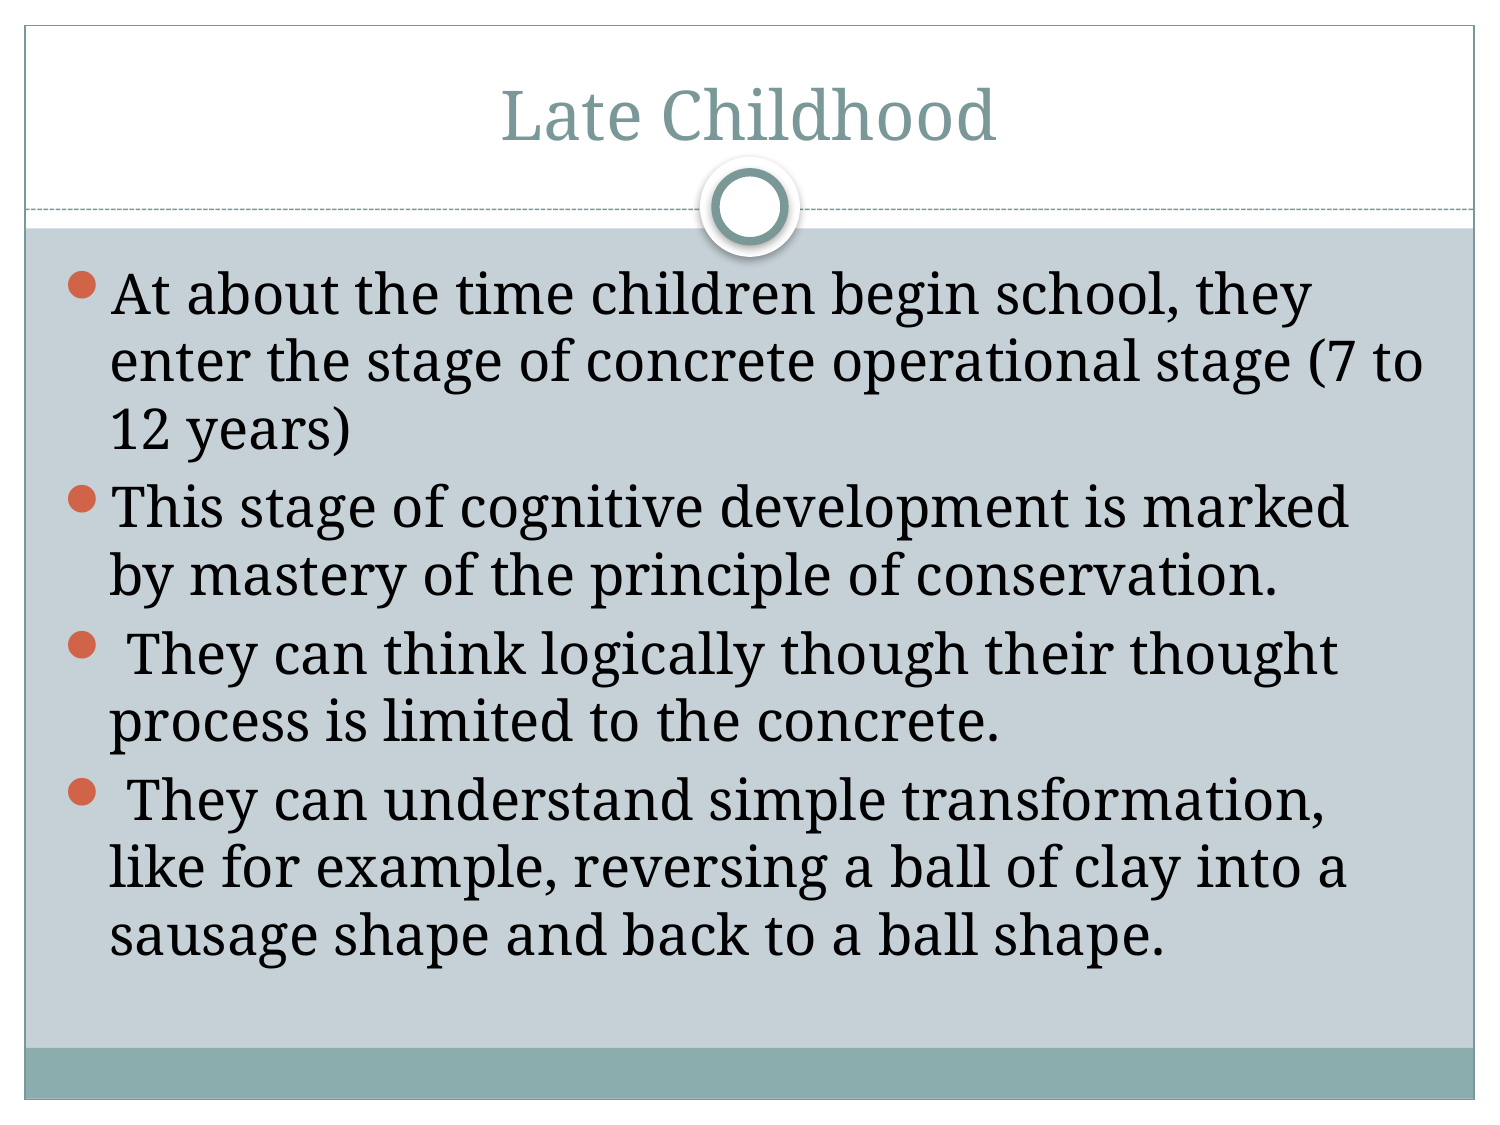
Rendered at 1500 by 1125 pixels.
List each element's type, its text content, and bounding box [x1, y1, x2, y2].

list At about the time children begin school, they enter the stage of concrete operational stage (7 to 12 years) This stage of cognitive development is marked by mastery of the principle of conservation. They can think logically though their thought process is limited to the concrete. They can understand simple transformation, like for example, reversing a ball of clay into a sausage shape and back to a ball shape. [49, 250, 1445, 1001]
title Late Childhood [49, 37, 1450, 162]
